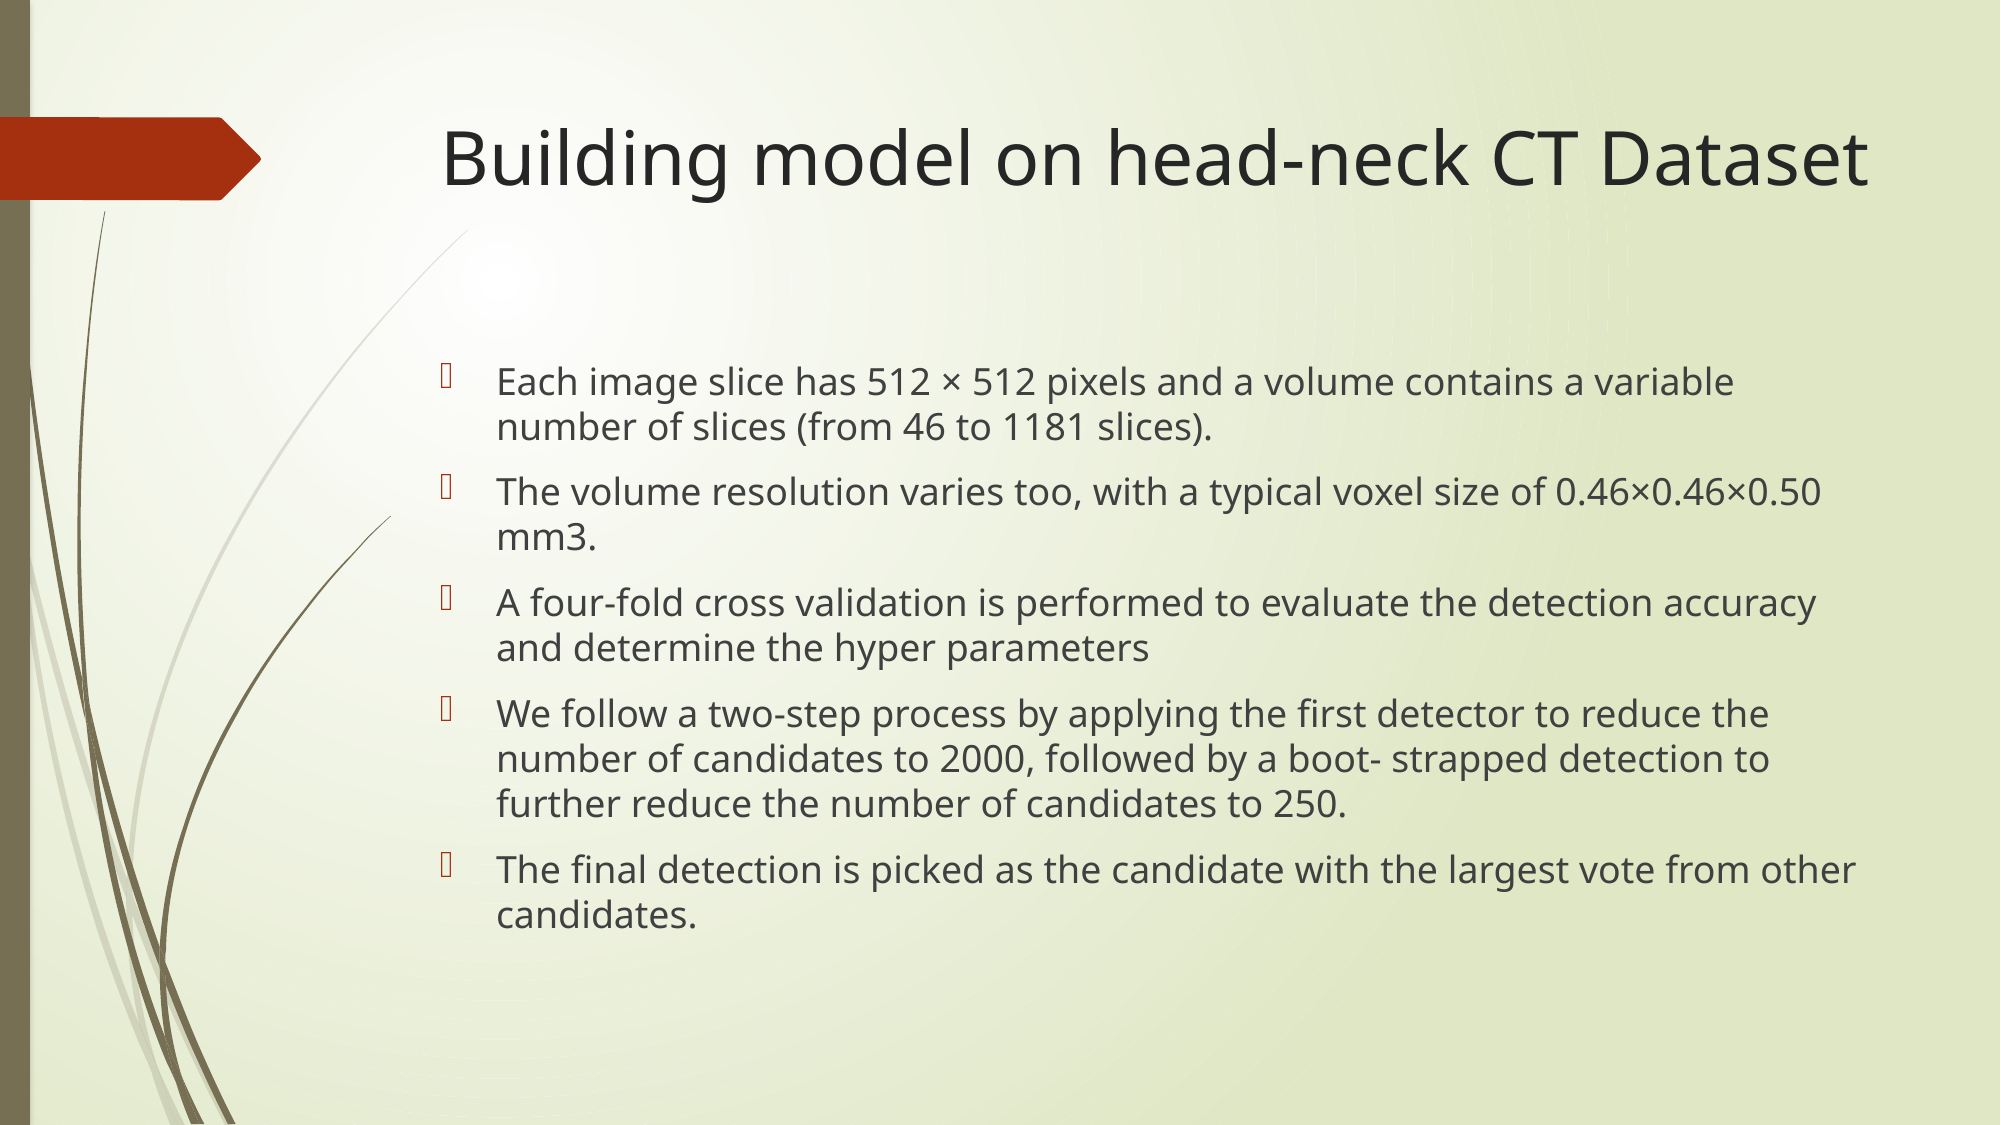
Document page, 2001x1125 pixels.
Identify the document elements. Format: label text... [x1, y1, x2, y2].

title Building model on head-neck CT Dataset [425, 102, 1888, 313]
list Each image slice has 512 × 512 pixels and a volume contains a variable number of slices (from 46 to 1181 slices). The volume resolution varies too, with a typical voxel size of 0.46×0.46×0.50 mm3. A four-fold cross validation is performed to evaluate the detection accuracy and determine the hyper parameters We follow a two-step process by applying the first detector to reduce the number of candidates to 2000, followed by a boot- strapped detection to further reduce the number of candidates to 250. The final detection is picked as the candidate with the largest vote from other candidates. [424, 350, 1888, 970]
